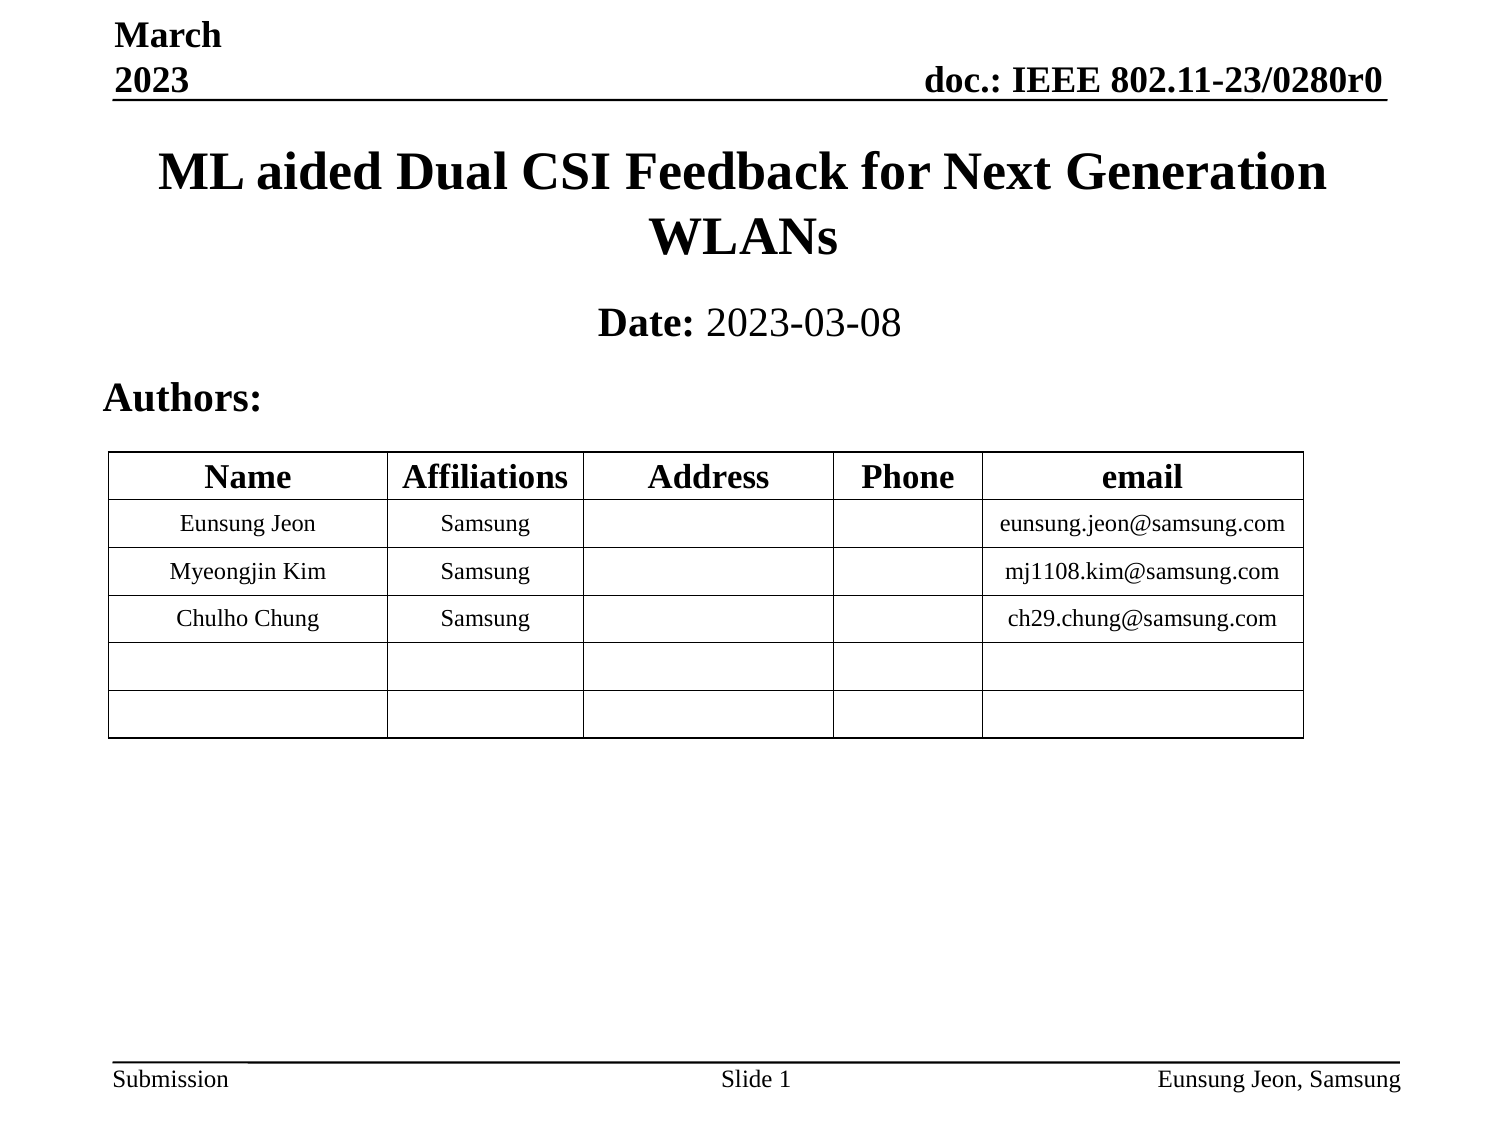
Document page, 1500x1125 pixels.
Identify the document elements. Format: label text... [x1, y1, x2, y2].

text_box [86, 451, 1322, 1075]
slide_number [114, 54, 286, 101]
title ML aided Dual CSI Feedback for Next Generation WLANs [62, 112, 1426, 288]
slide_number Slide 1 [712, 1083, 800, 1093]
list Date: 2023-03-08 [112, 287, 1388, 351]
footer Eunsung Jeon, Samsung [1155, 1061, 1402, 1093]
text_box Authors: [87, 362, 325, 425]
